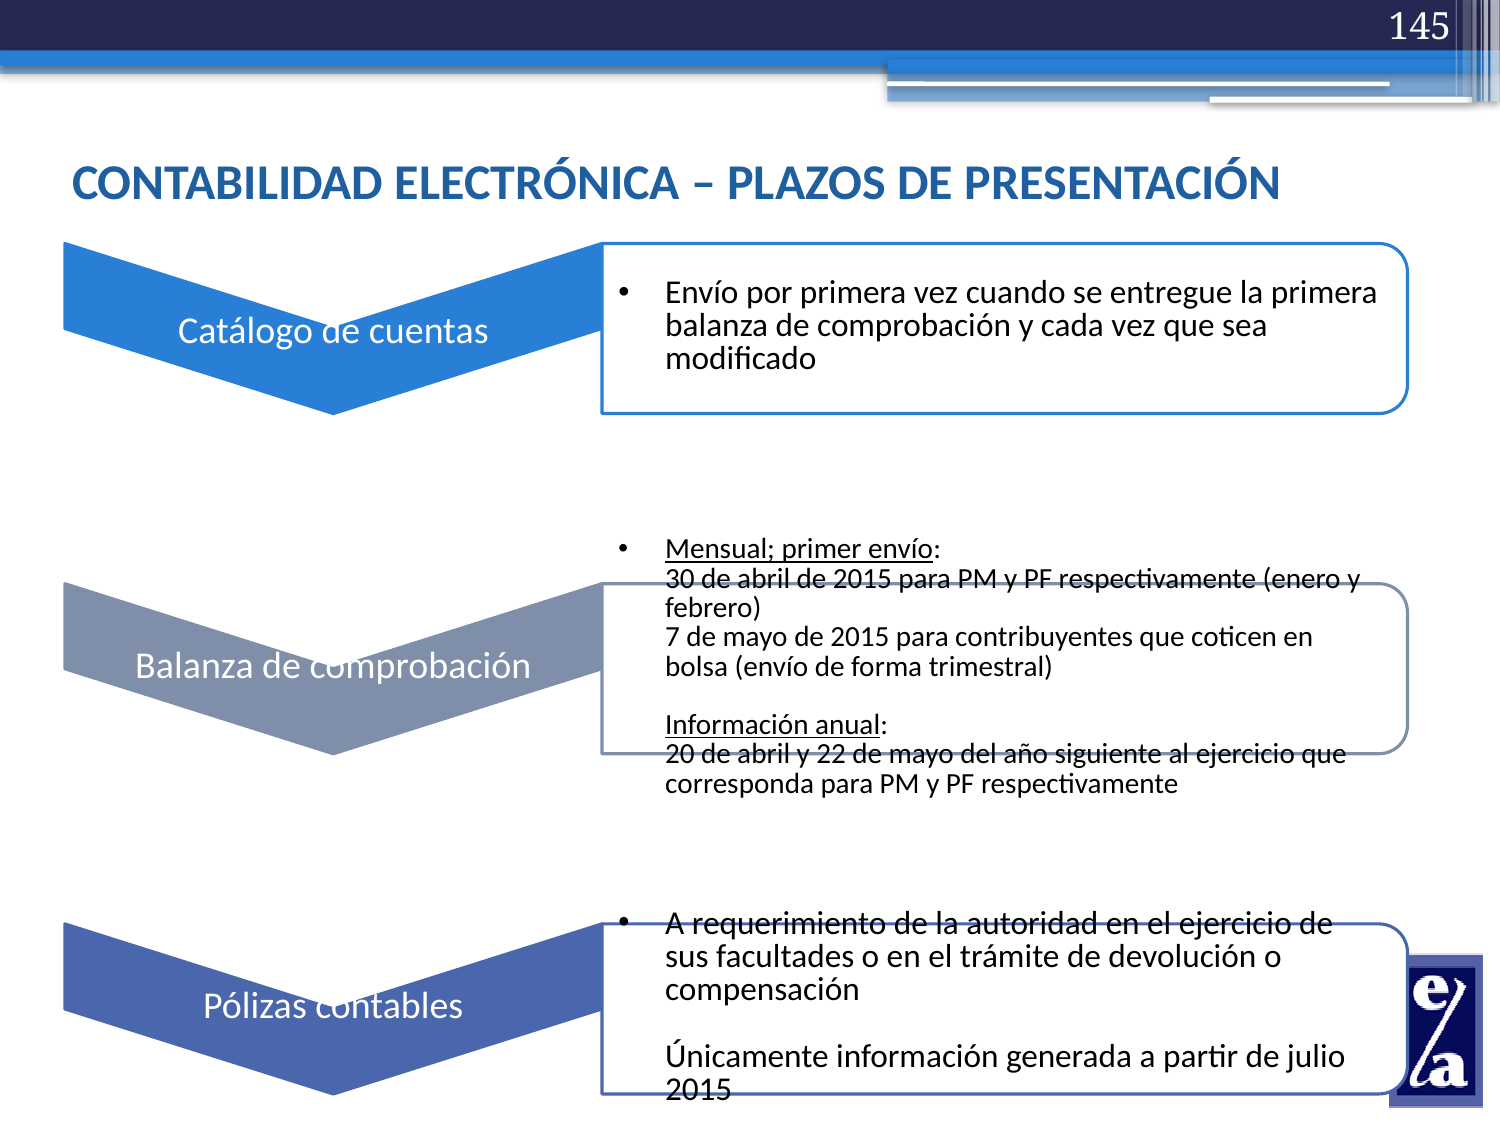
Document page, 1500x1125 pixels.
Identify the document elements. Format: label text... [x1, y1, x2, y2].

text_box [64, 243, 1408, 1095]
text_box CONTABILIDAD ELECTRÓNICA – PLAZOS DE PRESENTACIÓN [58, 125, 1435, 324]
slide_number 145 [1341, 0, 1466, 61]
picture [1387, 952, 1483, 1110]
